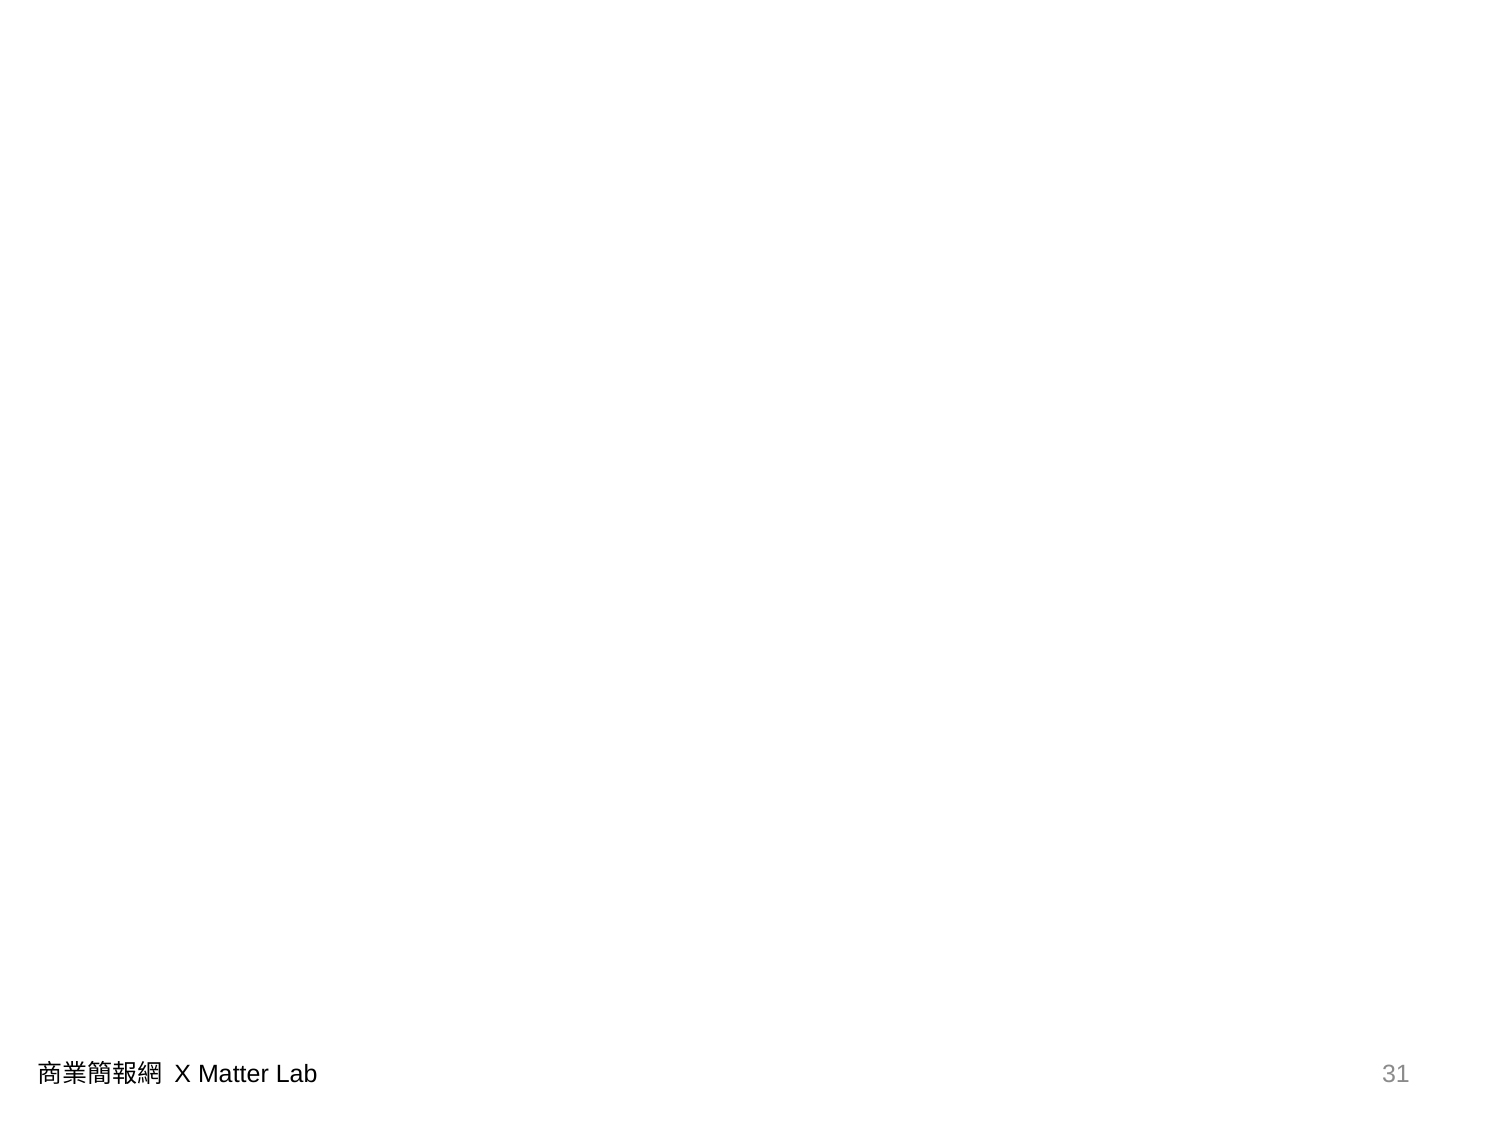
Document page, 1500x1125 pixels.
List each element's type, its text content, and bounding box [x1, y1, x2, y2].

slide_number 30 [1074, 1042, 1425, 1103]
picture [0, 227, 686, 1125]
